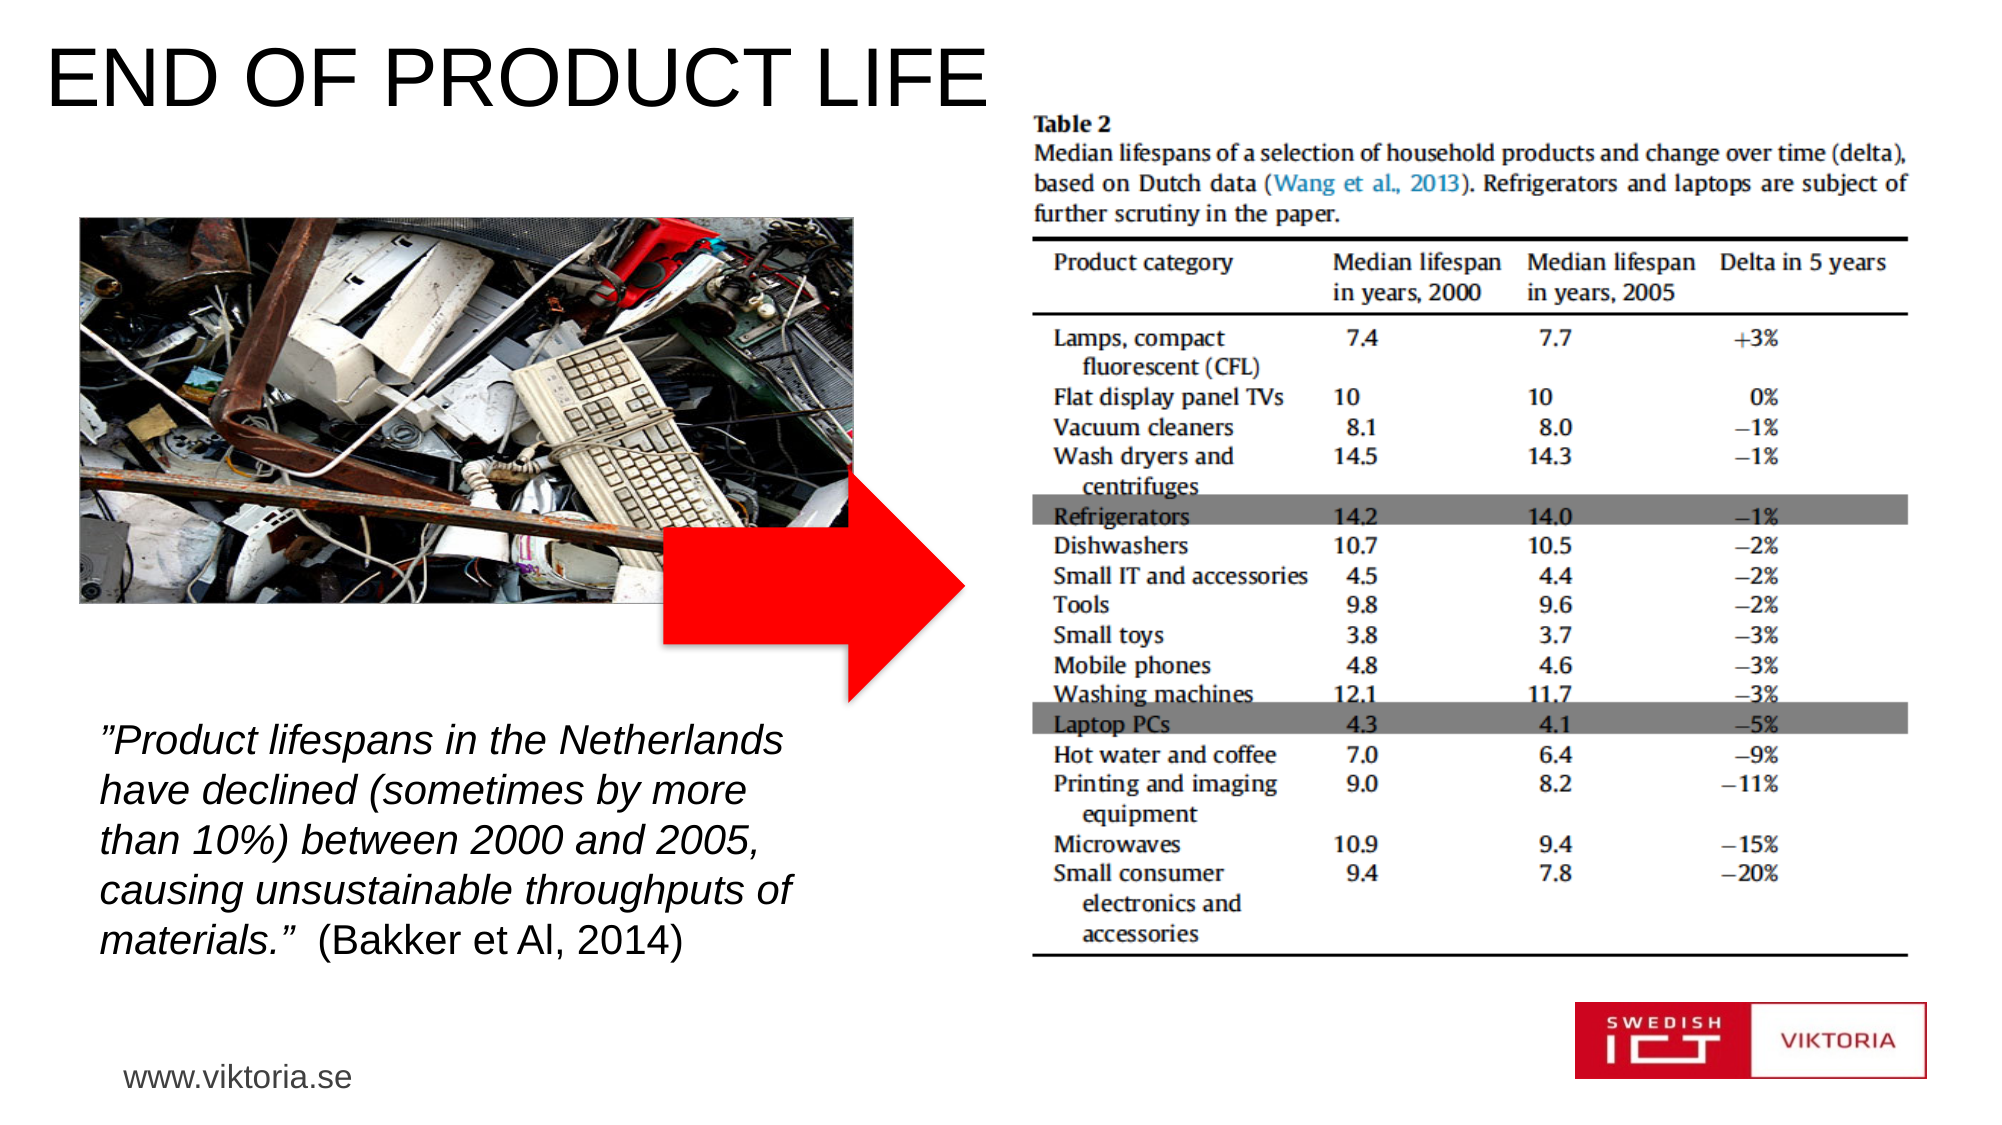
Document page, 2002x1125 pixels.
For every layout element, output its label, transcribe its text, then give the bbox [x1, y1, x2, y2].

text_box [662, 478, 966, 704]
picture [79, 216, 855, 604]
title End of product life [24, 0, 1825, 254]
picture [1575, 1002, 1927, 1079]
picture [1013, 104, 1976, 1001]
text_box ”Product lifespans in the Netherlands have declined (sometimes by more than 10%) between 2000 and 2005, causing unsustainable throughputs of materials.” (Bakker et Al, 2014) [79, 702, 1008, 973]
